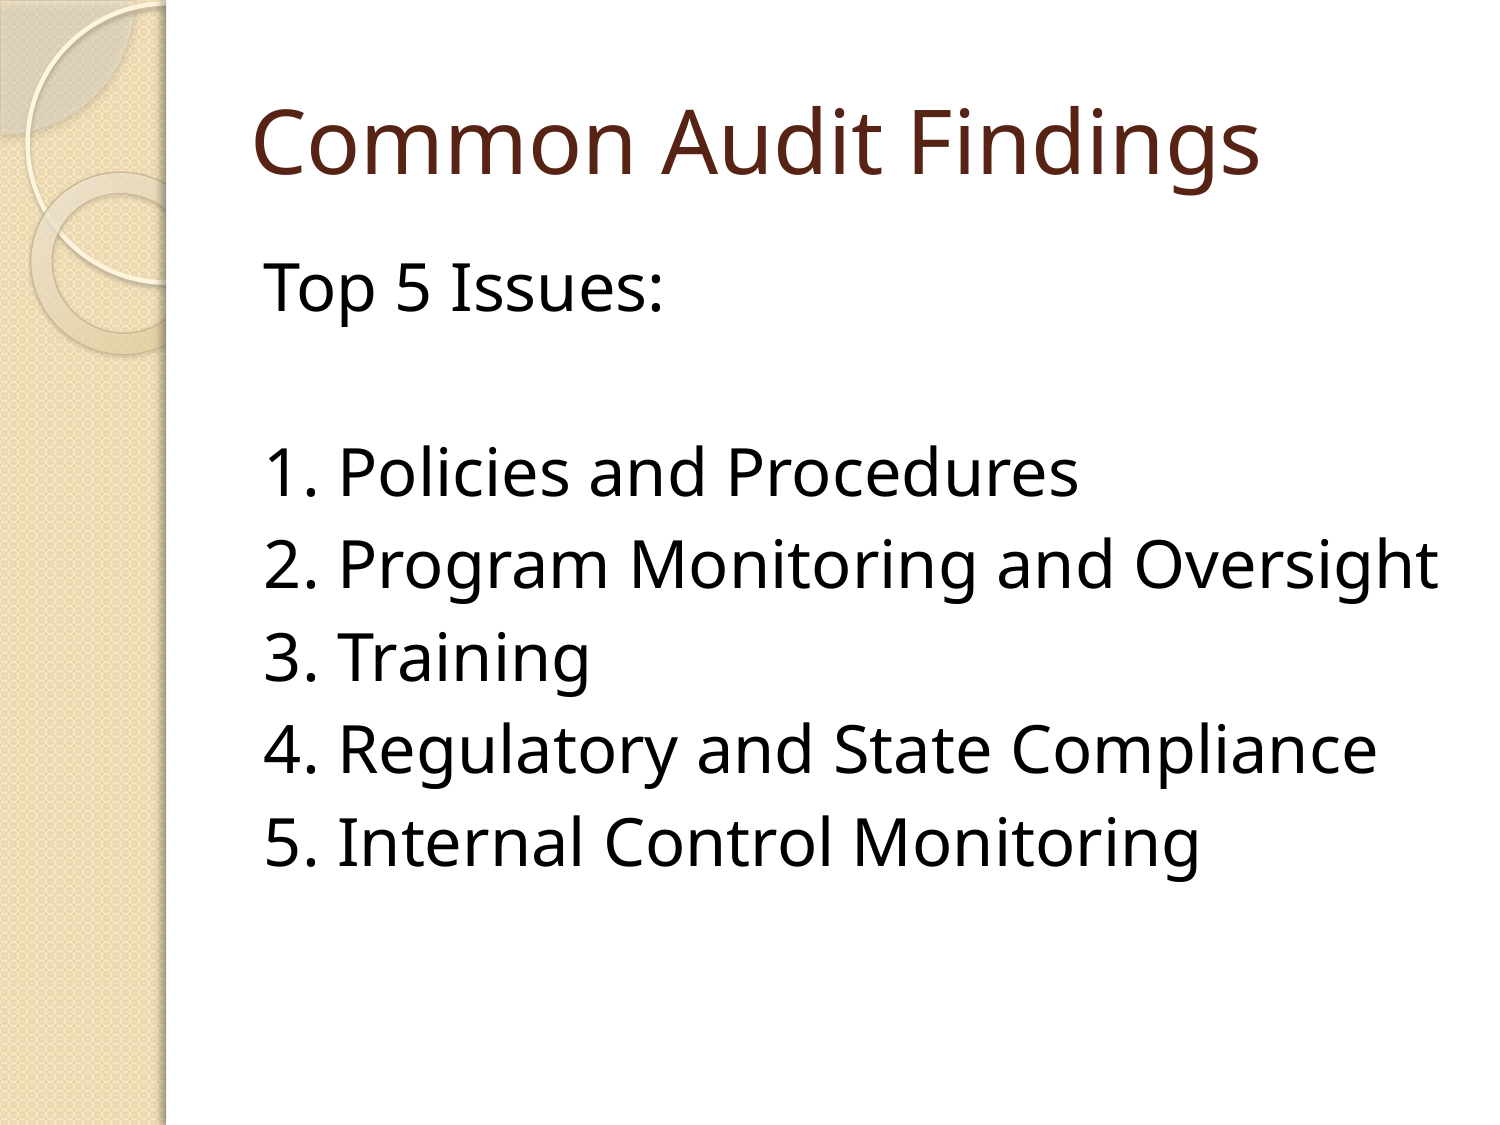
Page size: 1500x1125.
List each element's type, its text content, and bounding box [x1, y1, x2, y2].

title Common Audit Findings [235, 45, 1466, 233]
list Top 5 Issues: 1. Policies and Procedures 2. Program Monitoring and Oversight 3. Training 4. Regulatory and State Compliance 5. Internal Control Monitoring [235, 237, 1466, 1025]
